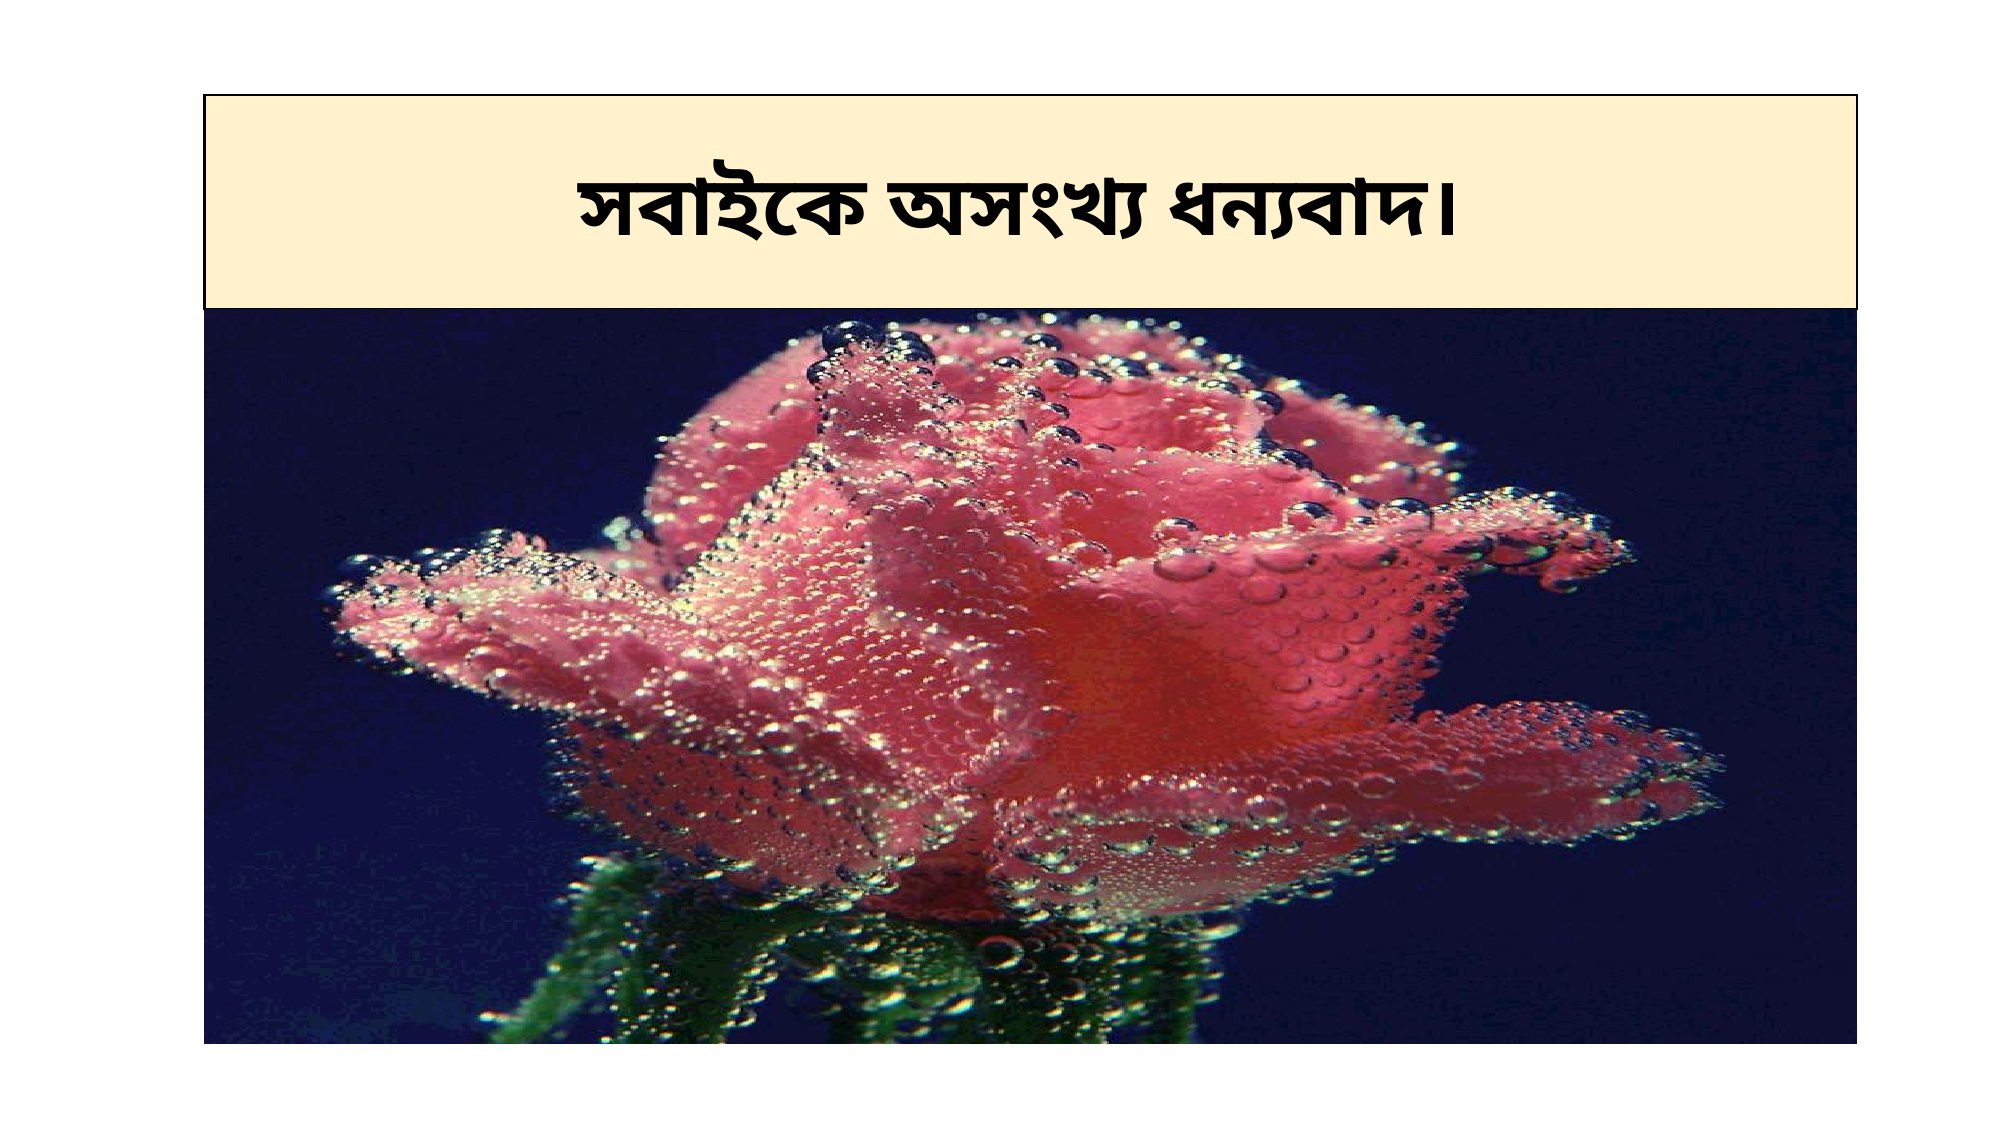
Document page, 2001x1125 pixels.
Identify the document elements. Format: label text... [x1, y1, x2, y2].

picture [204, 309, 1857, 1044]
text_box সবাইকে অসংখ্য ধন্যবাদ। [203, 94, 1858, 310]
